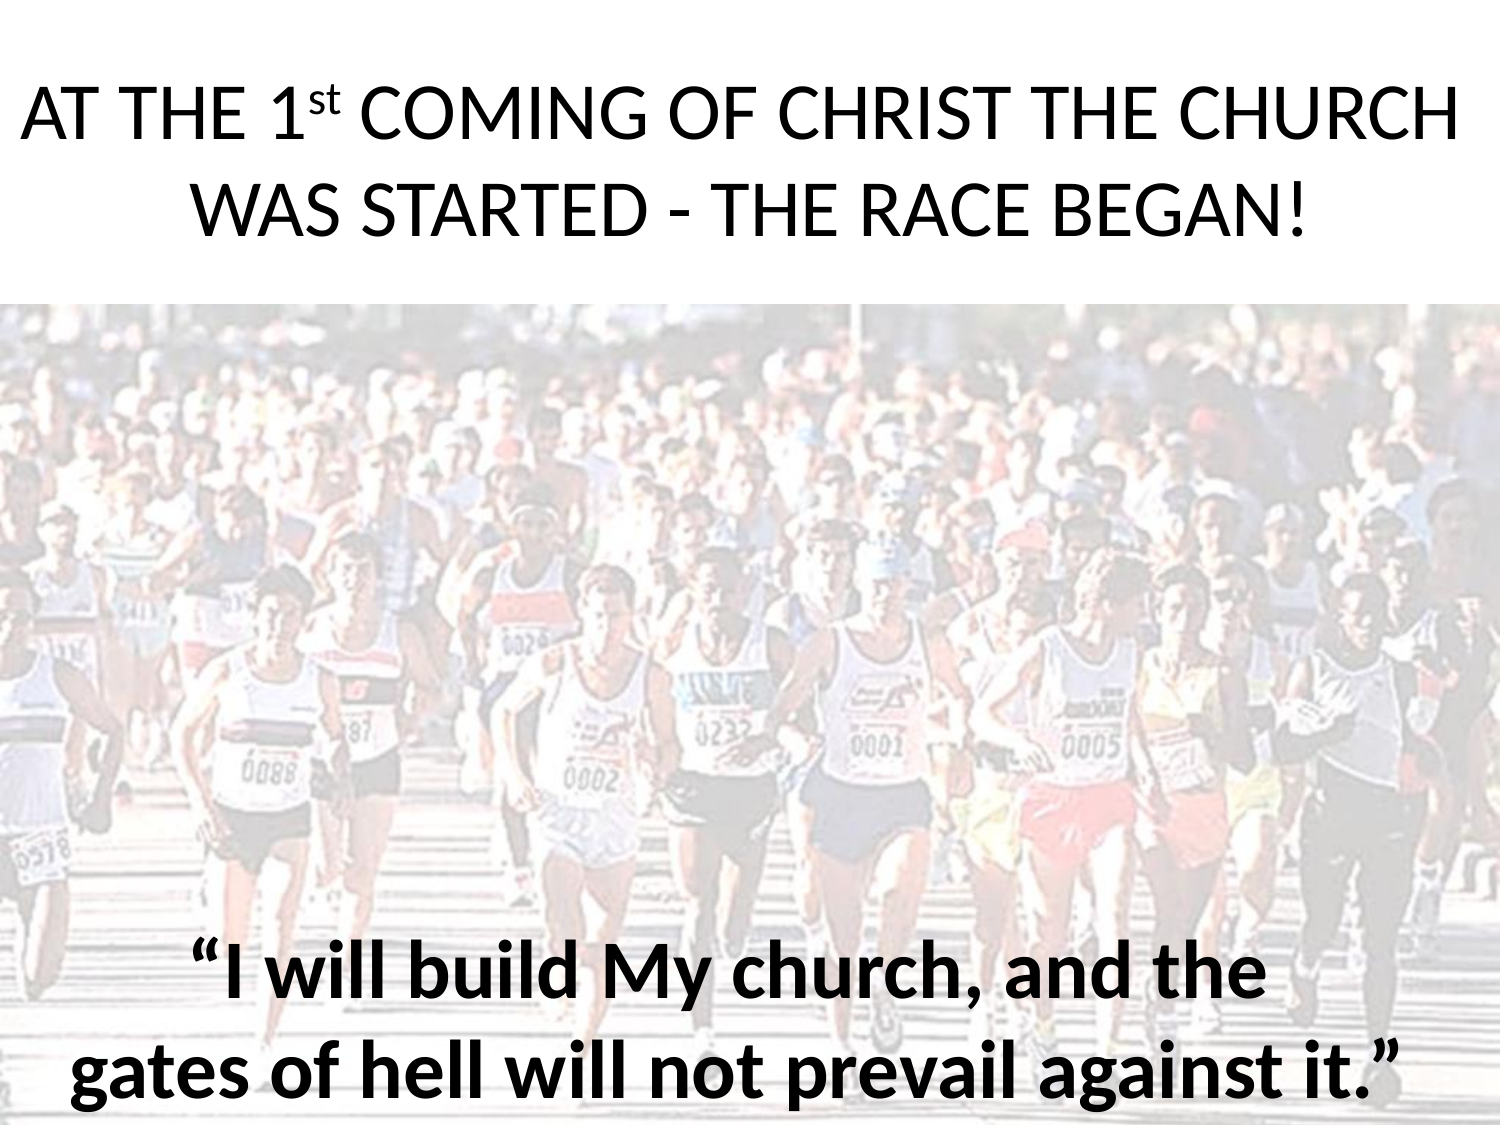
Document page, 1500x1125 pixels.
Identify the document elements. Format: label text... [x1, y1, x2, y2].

picture [0, 303, 1500, 1125]
text_box AT THE 1st COMING OF CHRIST THE CHURCH WAS STARTED - THE RACE BEGAN! [0, 50, 1500, 261]
